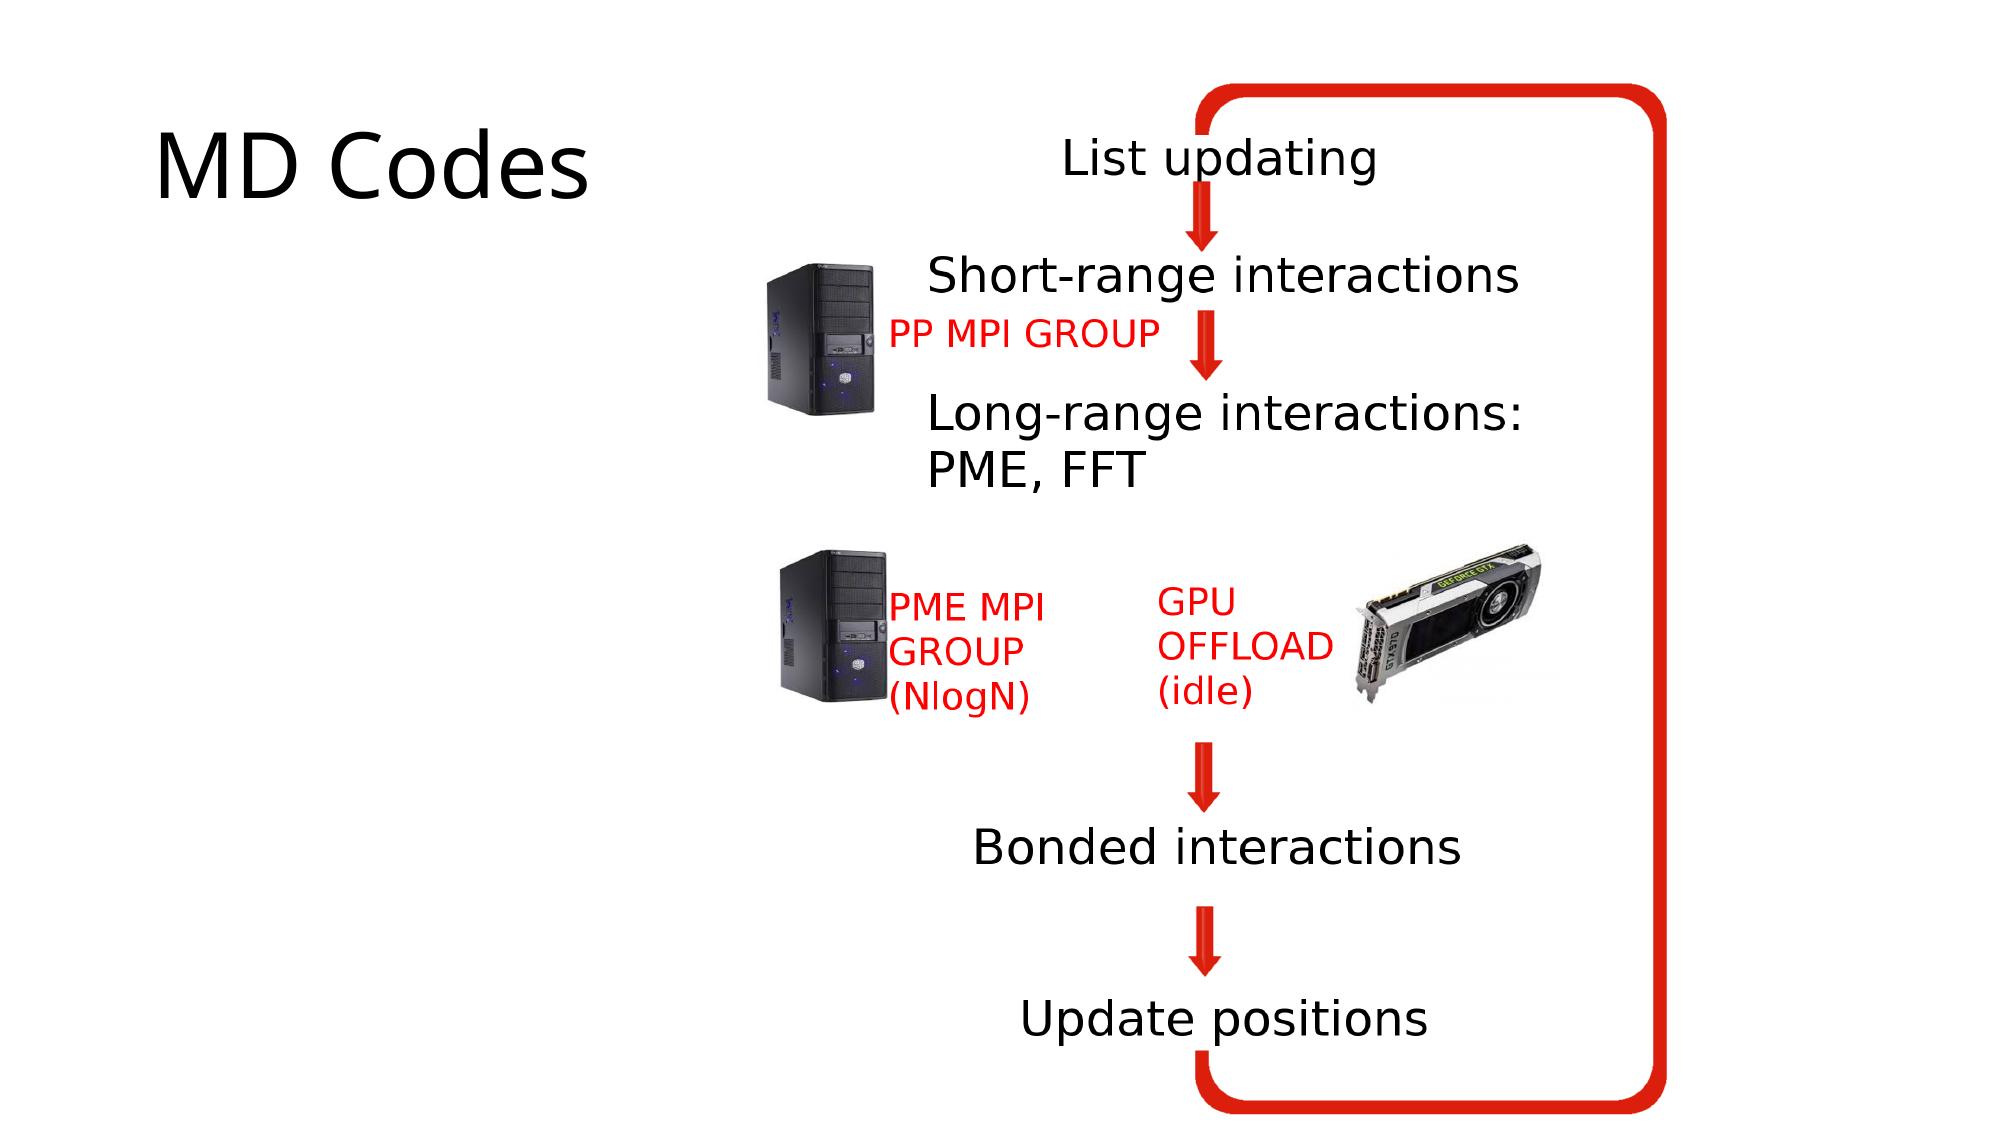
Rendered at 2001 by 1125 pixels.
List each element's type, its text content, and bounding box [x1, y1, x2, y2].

title MD Codes [137, 59, 1863, 278]
picture [746, 64, 1685, 1125]
